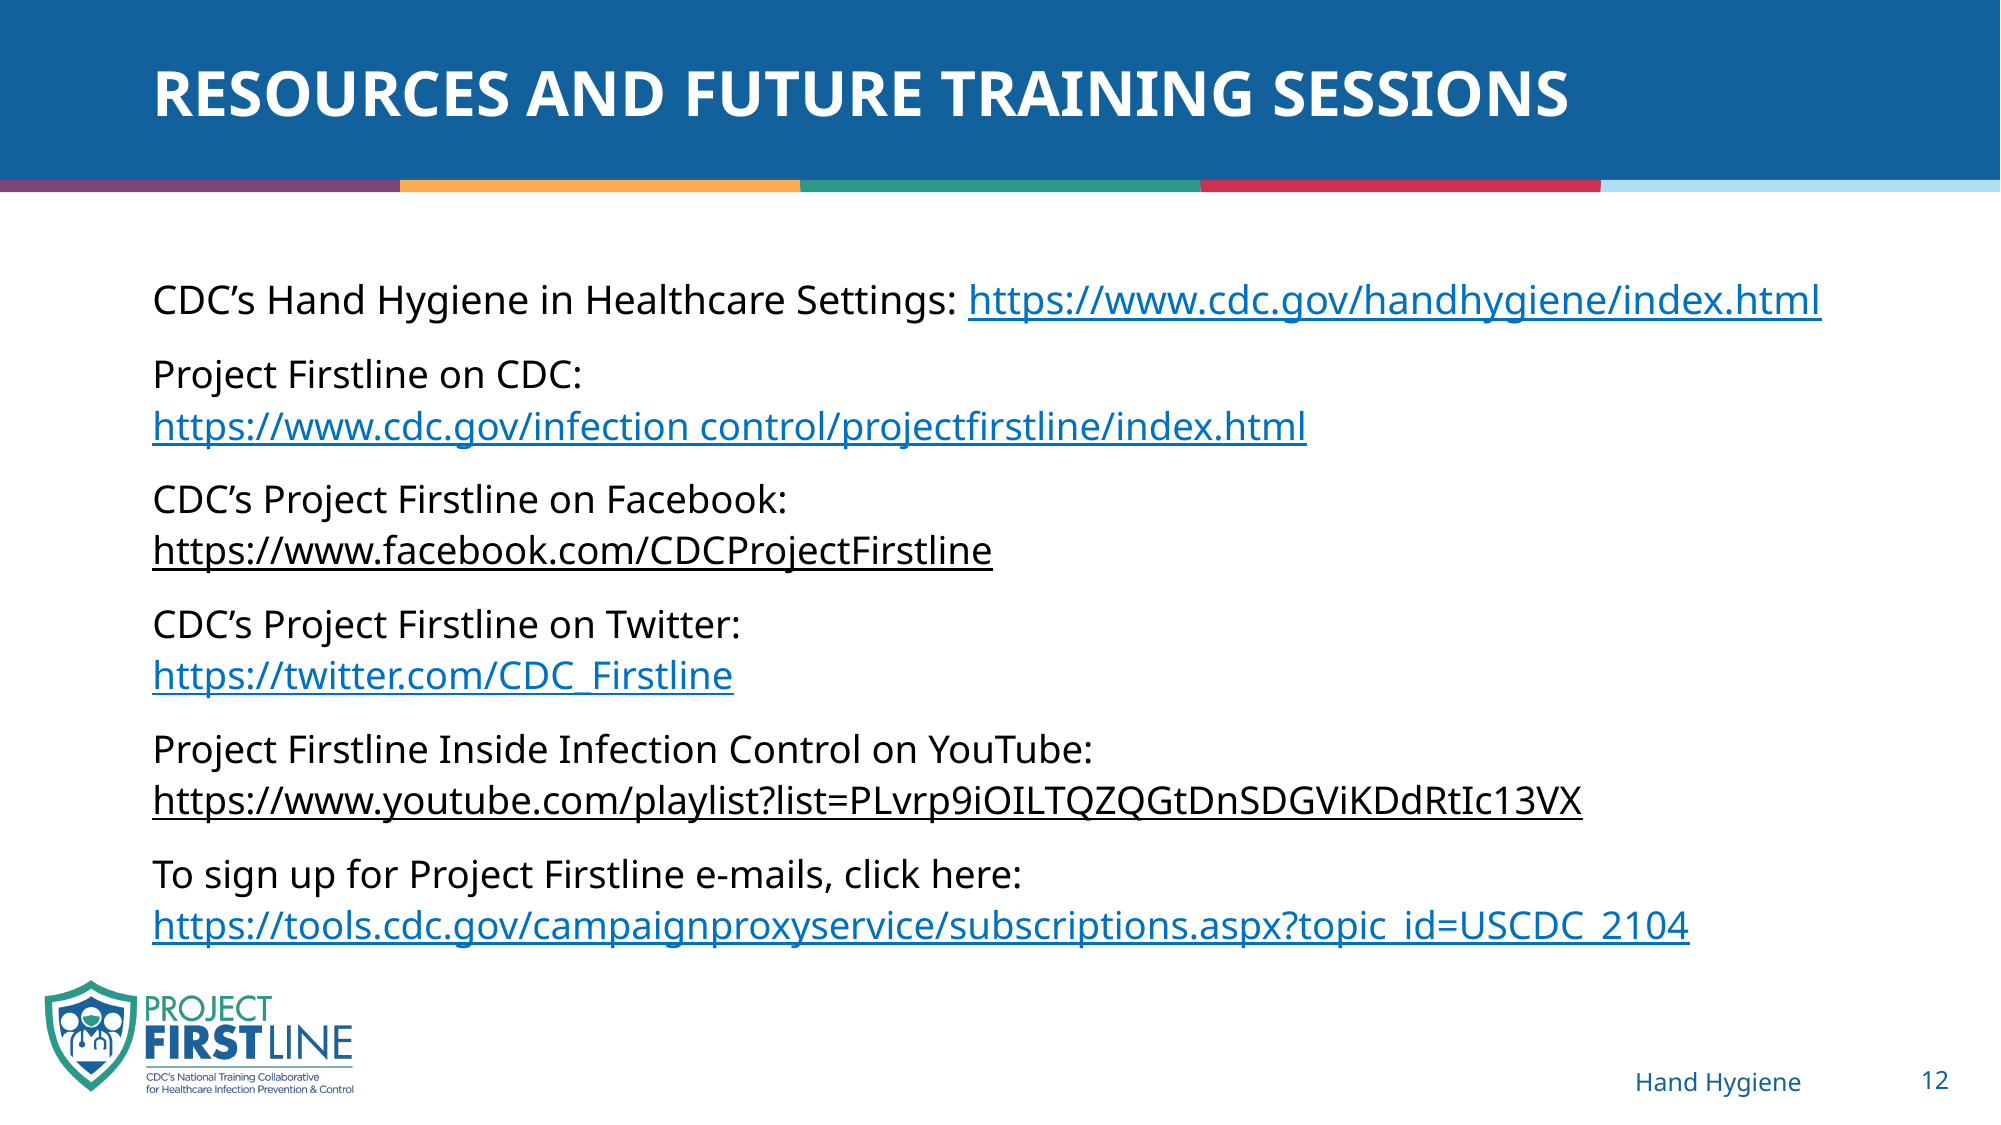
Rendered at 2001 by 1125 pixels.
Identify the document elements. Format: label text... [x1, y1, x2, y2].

footer Hand Hygiene [767, 1051, 1817, 1112]
picture [23, 970, 374, 1103]
slide_number 12 [1862, 1051, 1965, 1112]
list CDC’s Hand Hygiene in Healthcare Settings: https://www.cdc.gov/handhygiene/index.html Project Firstline on CDC: https://www.cdc.gov/infection control/projectfirstline/index.html CDC’s Project Firstline on Facebook: https://www.facebook.com/CDCProjectFirstline CDC’s Project Firstline on Twitter: https://twitter.com/CDC_Firstline Project Firstline Inside Infection Control on YouTube: https://www.youtube.com/playlist?list=PLvrp9iOILTQZQGtDnSDGViKDdRtIc13VX To sign up for Project Firstline e-mails, click here: https://tools.cdc.gov/campaignproxyservice/subscriptions.aspx?topic_id=USCDC_2104 [137, 262, 1863, 971]
title Resources and Future Training sessions [137, 39, 1863, 155]
